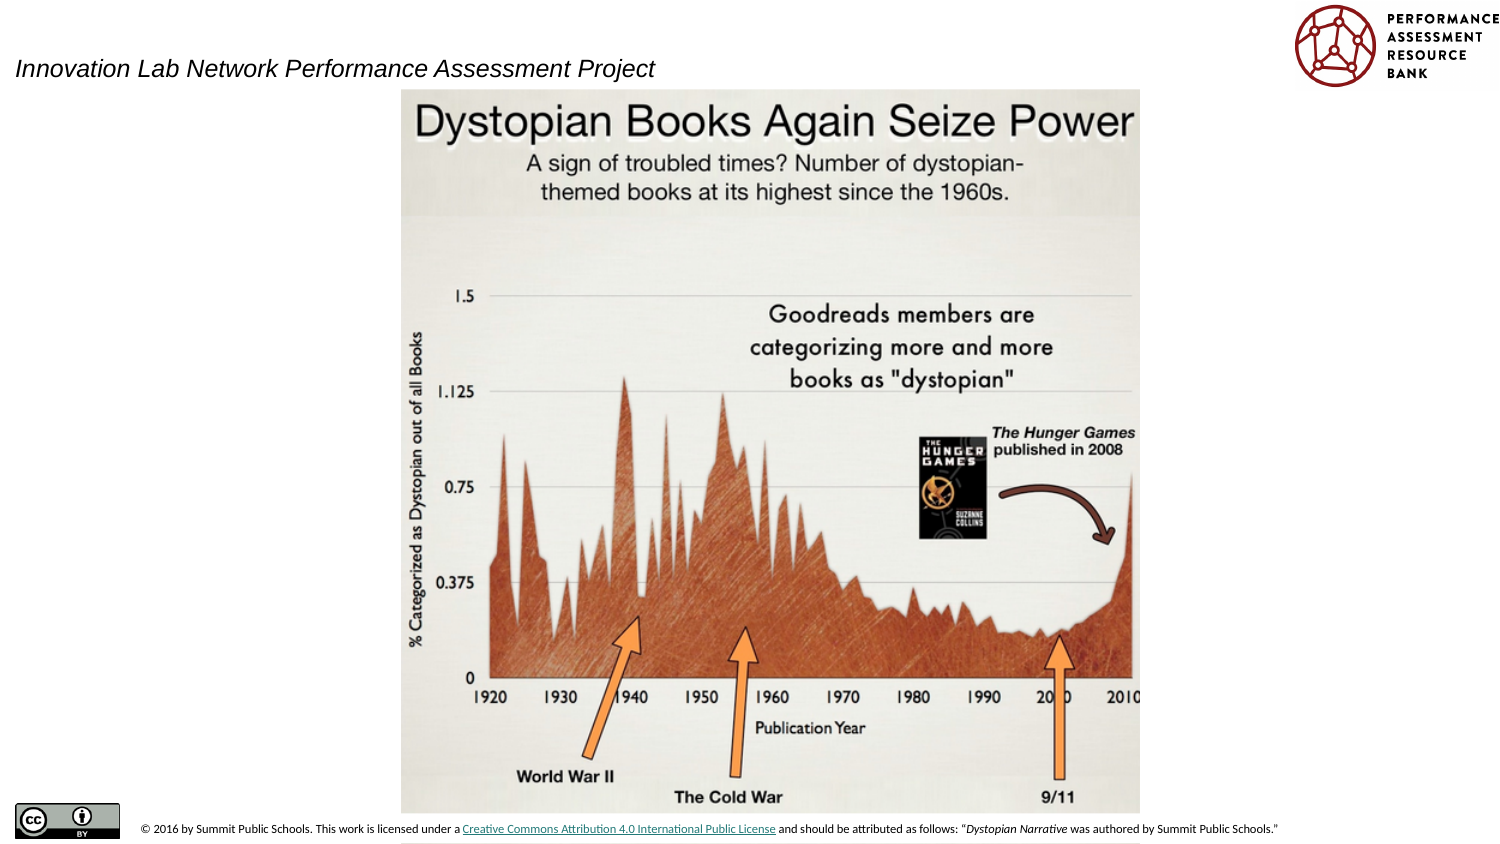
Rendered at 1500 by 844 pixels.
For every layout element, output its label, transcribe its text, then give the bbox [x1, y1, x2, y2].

picture [401, 78, 1140, 844]
picture [15, 802, 120, 839]
picture [1295, 1, 1499, 91]
text_box © 2016 by Summit Public Schools. This work is licensed under a Creative Commons Attribution 4.0 International Public License and should be attributed as follows: “Dystopian Narrative was authored by Summit Public Schools.” [1145, 813, 1407, 844]
text_box Innovation Lab Network Performance Assessment Project [0, 14, 1290, 90]
text_box © 2016 by Summit Public Schools. This work is licensed under a Creative Commons Attribution 4.0 International Public License and should be attributed as follows: “Dystopian Narrative was authored by Summit Public Schools.” [125, 813, 396, 844]
